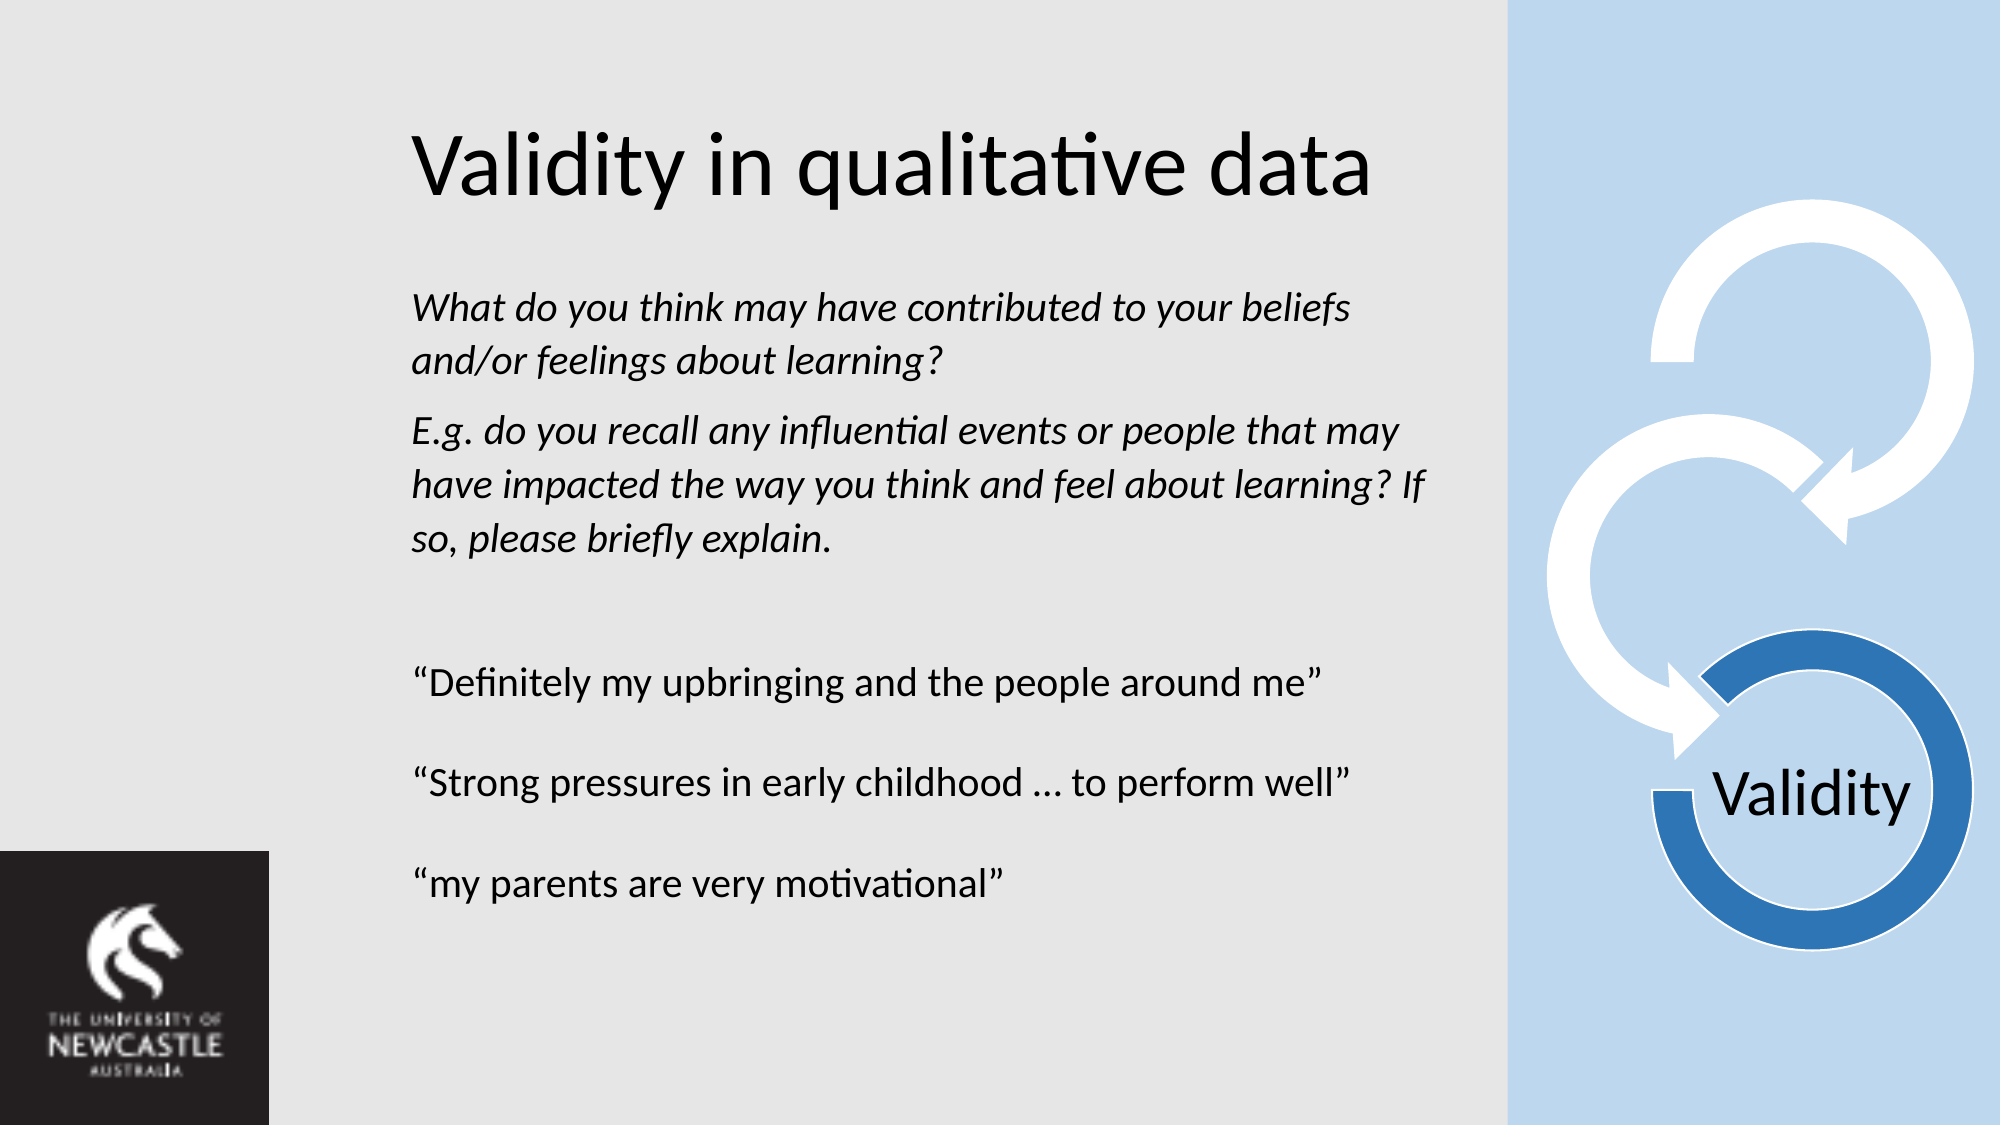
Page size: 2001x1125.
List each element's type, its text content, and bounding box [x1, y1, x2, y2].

text_box “Definitely my upbringing and the people around me” “Strong pressures in early childhood … to perform well” “my parents are very motivational” [396, 647, 1409, 963]
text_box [1409, 0, 2000, 1125]
text_box Validity in qualitative data [396, 96, 1409, 221]
picture [0, 851, 269, 1125]
text_box What do you think may have contributed to your beliefs and/or feelings about learning? E.g. do you recall any influential events or people that may have impacted the way you think and feel about learning? If so, please briefly explain. [396, 268, 1409, 638]
